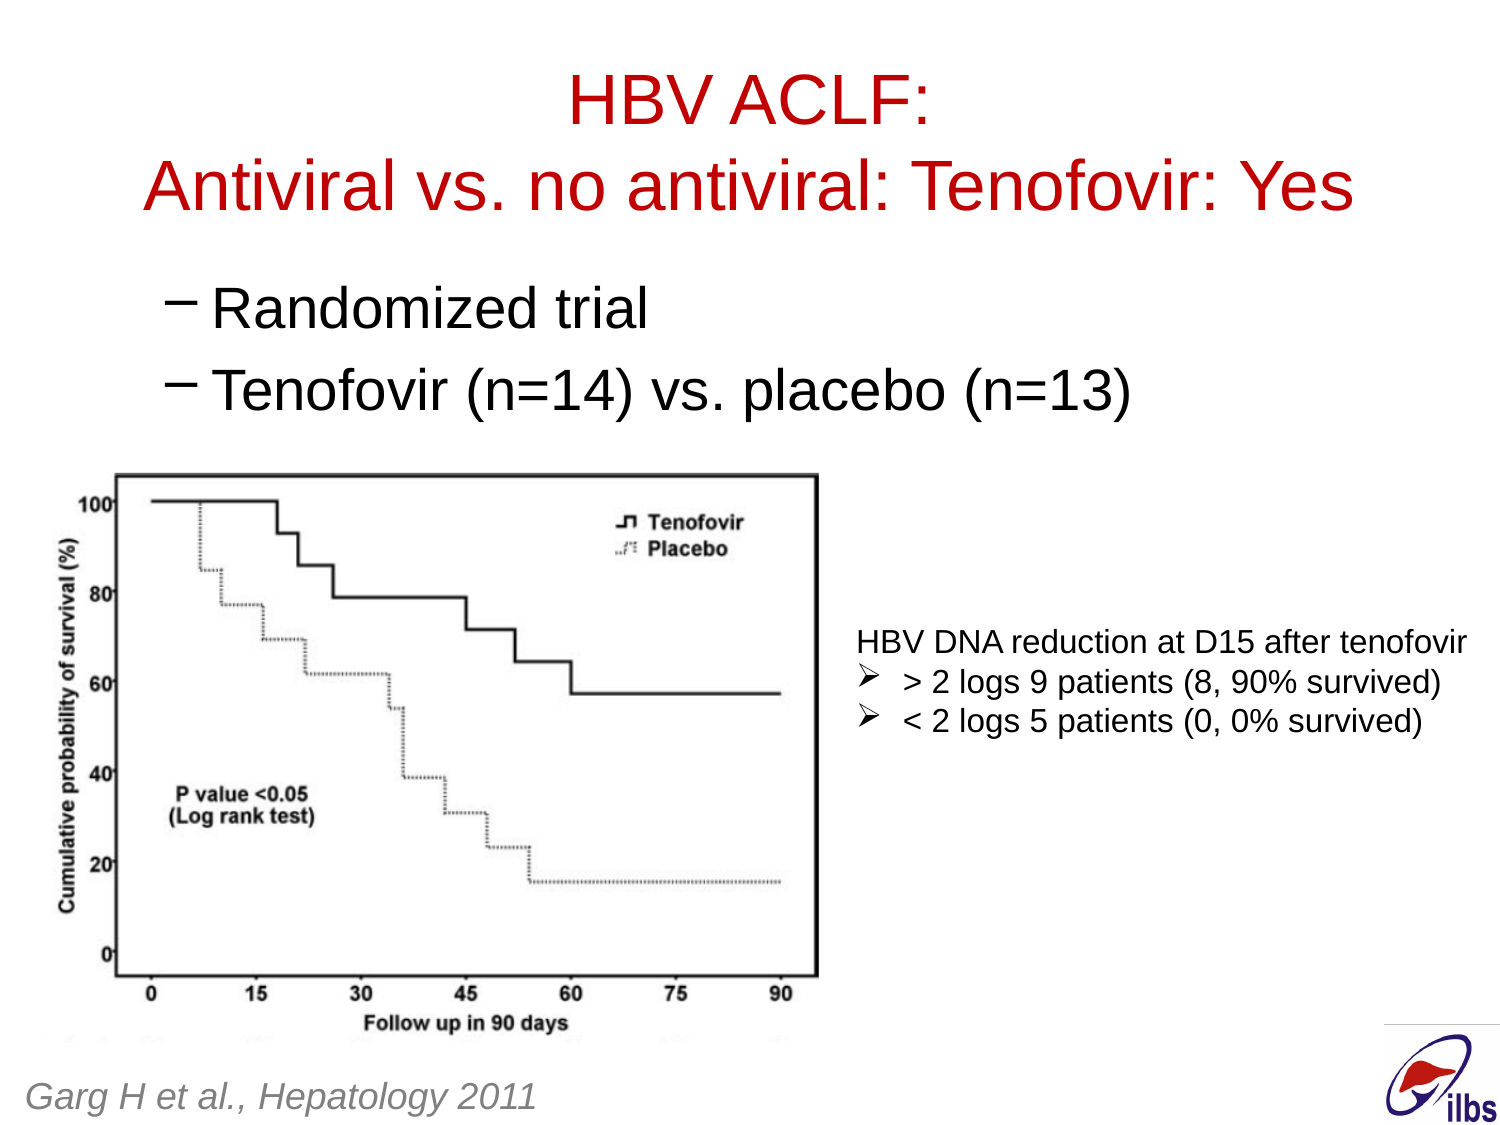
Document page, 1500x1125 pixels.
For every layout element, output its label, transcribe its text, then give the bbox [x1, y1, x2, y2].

title HBV ACLF: Antiviral vs. no antiviral: Tenofovir: Yes [74, 44, 1426, 233]
picture [1384, 1024, 1500, 1125]
text_box Garg H et al., Hepatology 2011 [10, 1064, 553, 1125]
list Randomized trial Tenofovir (n=14) vs. placebo (n=13) [74, 262, 1426, 438]
text_box HBV DNA reduction at D15 after tenofovir > 2 logs 9 patients (8, 90% survived) < 2 logs 5 patients (0, 0% survived) [841, 612, 1484, 747]
picture [37, 449, 838, 1043]
